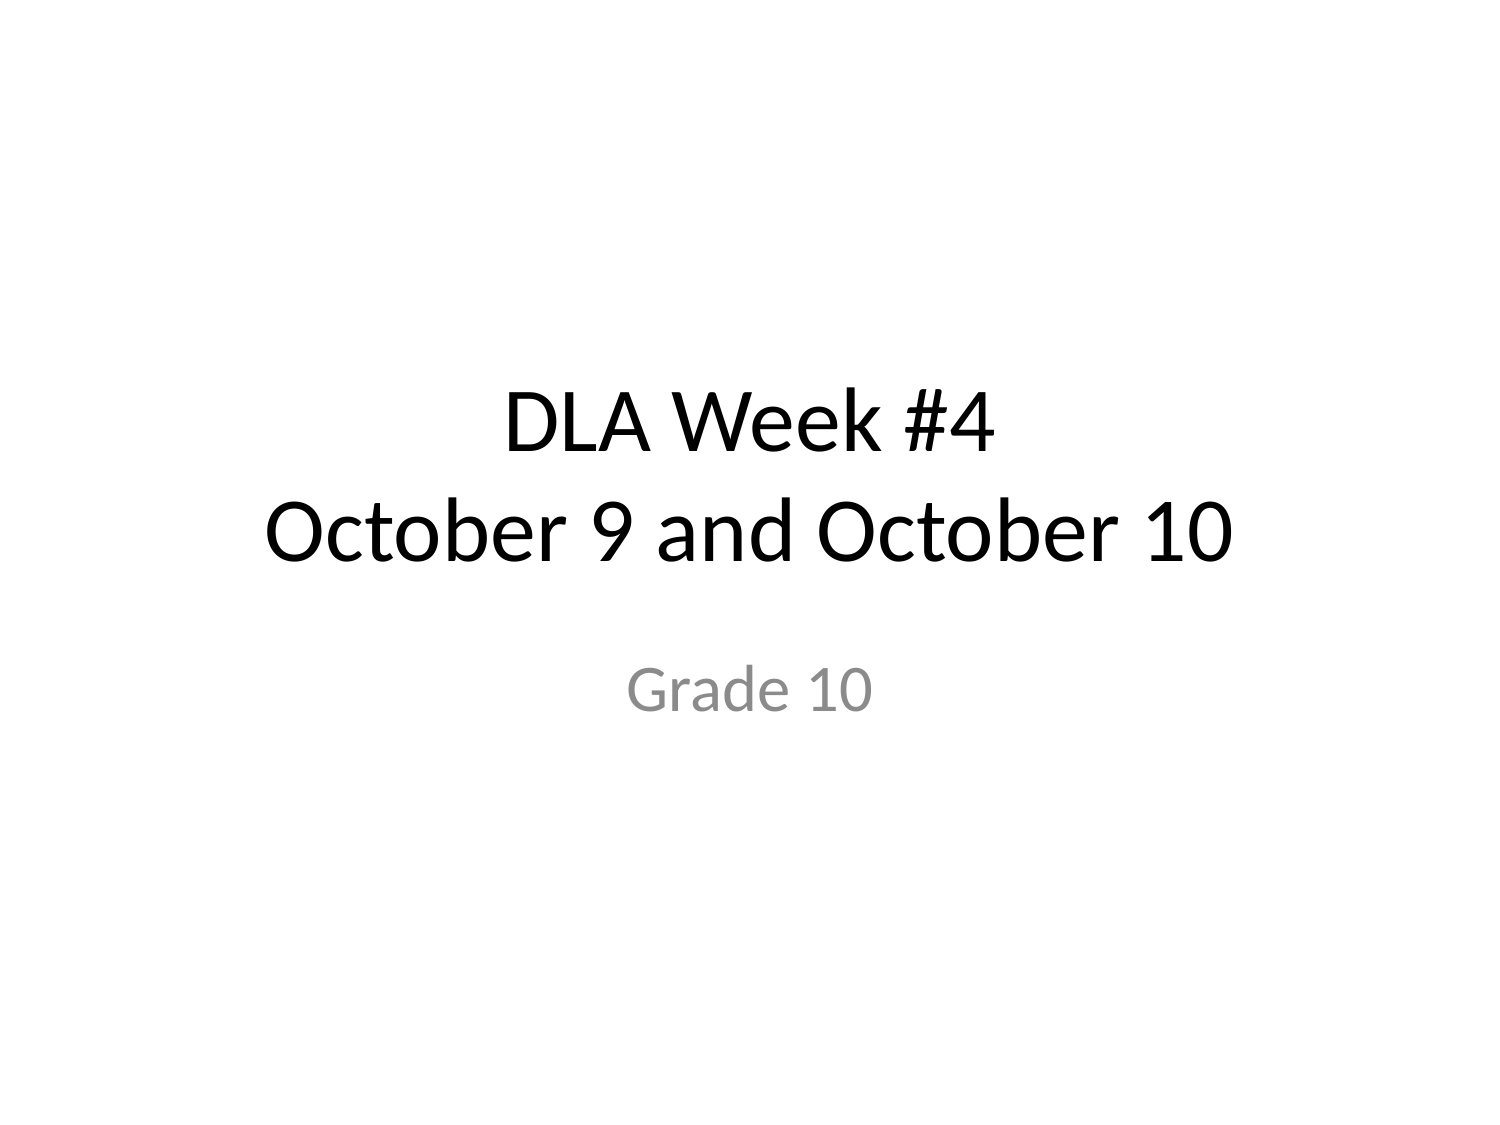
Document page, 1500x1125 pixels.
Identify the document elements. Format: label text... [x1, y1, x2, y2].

title DLA Week #4 October 9 and October 10 [112, 349, 1388, 591]
subtitle Grade 10 [225, 637, 1275, 925]
